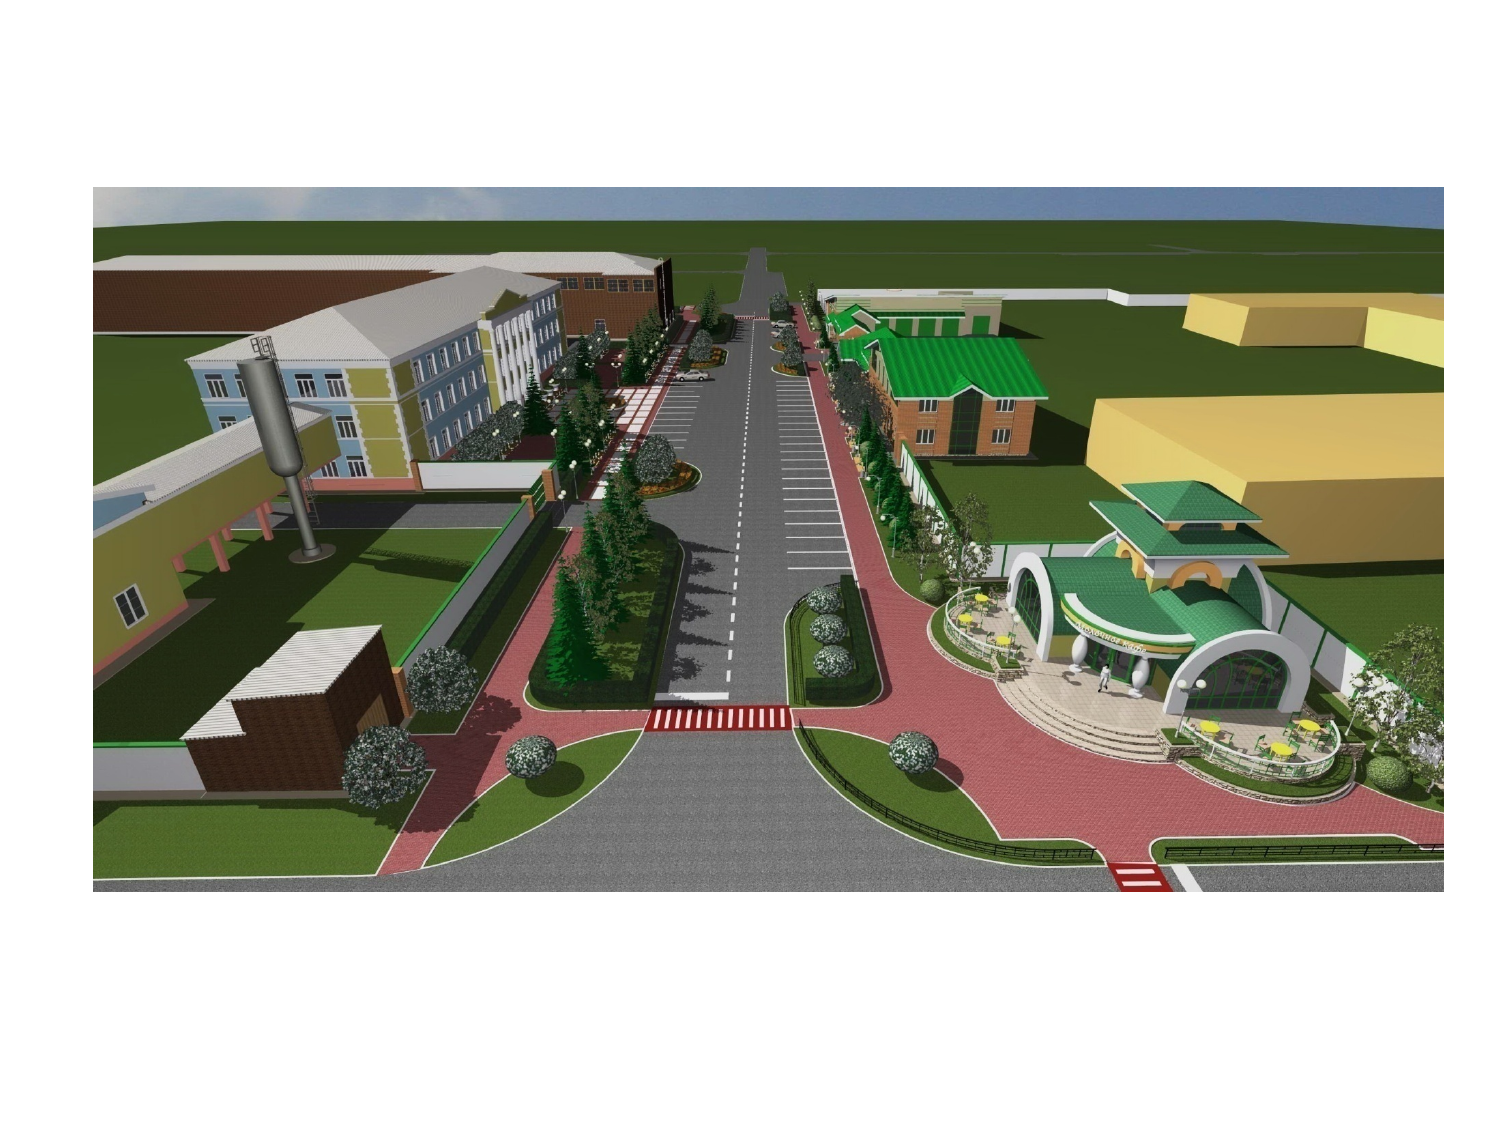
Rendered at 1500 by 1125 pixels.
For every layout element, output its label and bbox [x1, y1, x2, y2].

list [93, 187, 1444, 892]
